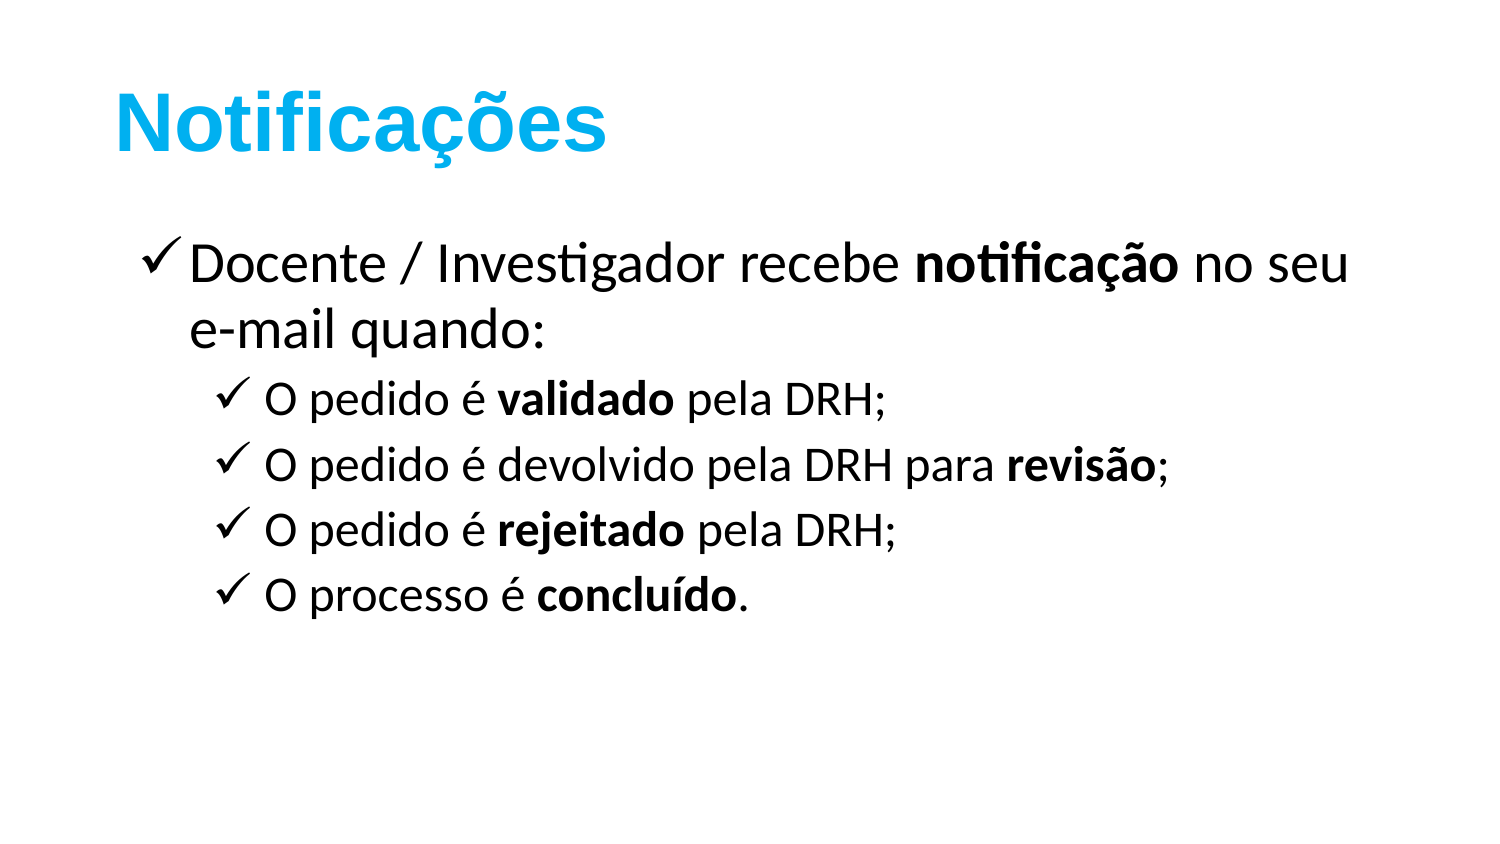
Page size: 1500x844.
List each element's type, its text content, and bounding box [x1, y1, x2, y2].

title Notificações [103, 44, 1397, 208]
list Docente / Investigador recebe notificação no seu e-mail quando: O pedido é validado pela DRH; O pedido é devolvido pela DRH para revisão; O pedido é rejeitado pela DRH; O processo é concluído. [103, 224, 1397, 760]
